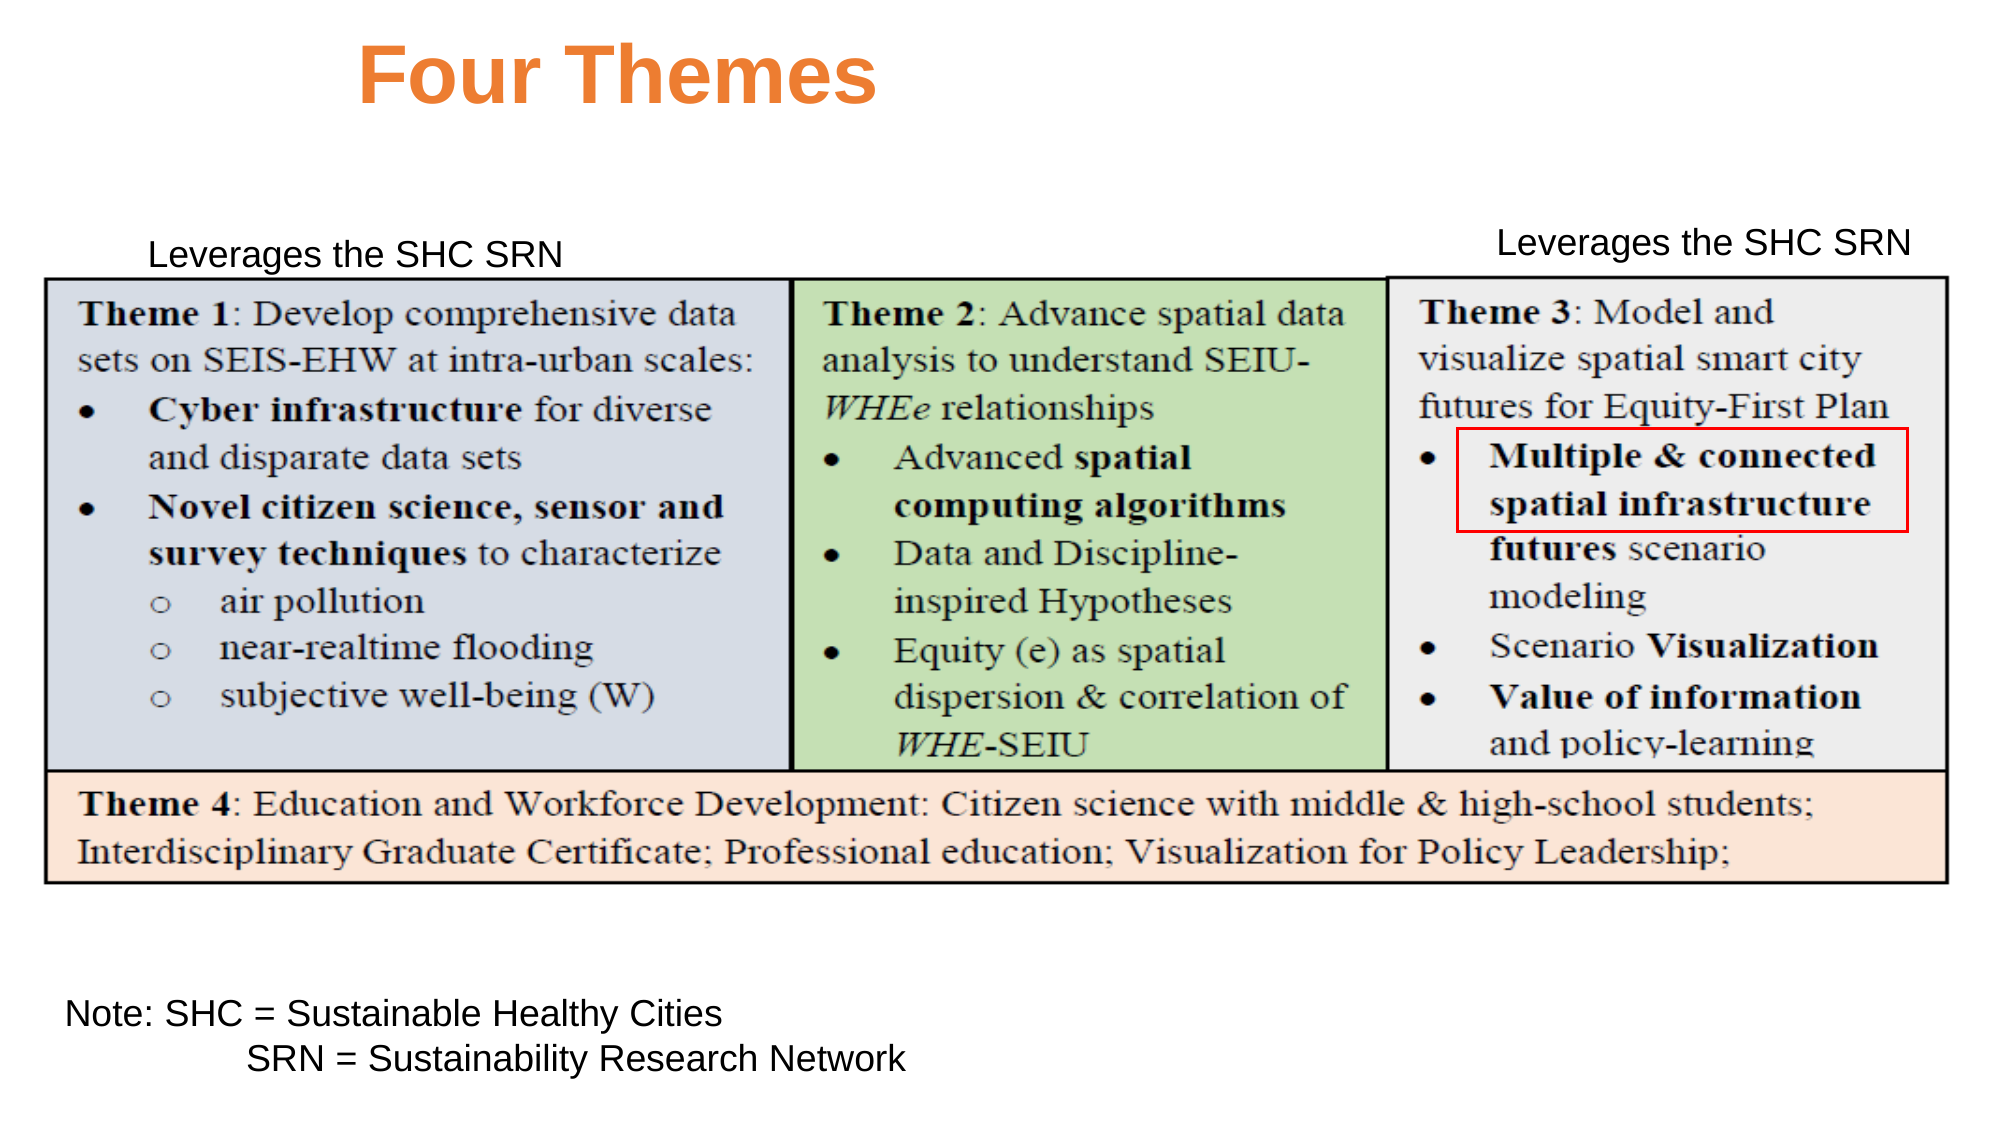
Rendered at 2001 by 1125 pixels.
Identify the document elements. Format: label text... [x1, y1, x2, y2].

picture [37, 273, 1955, 891]
text_box Leverages the SHC SRN [132, 222, 579, 273]
title Four Themes [342, 18, 1607, 123]
text_box Leverages the SHC SRN [1481, 210, 1928, 271]
text_box Note: SHC = Sustainable Healthy Cities SRN = Sustainability Research Network [49, 981, 922, 1087]
